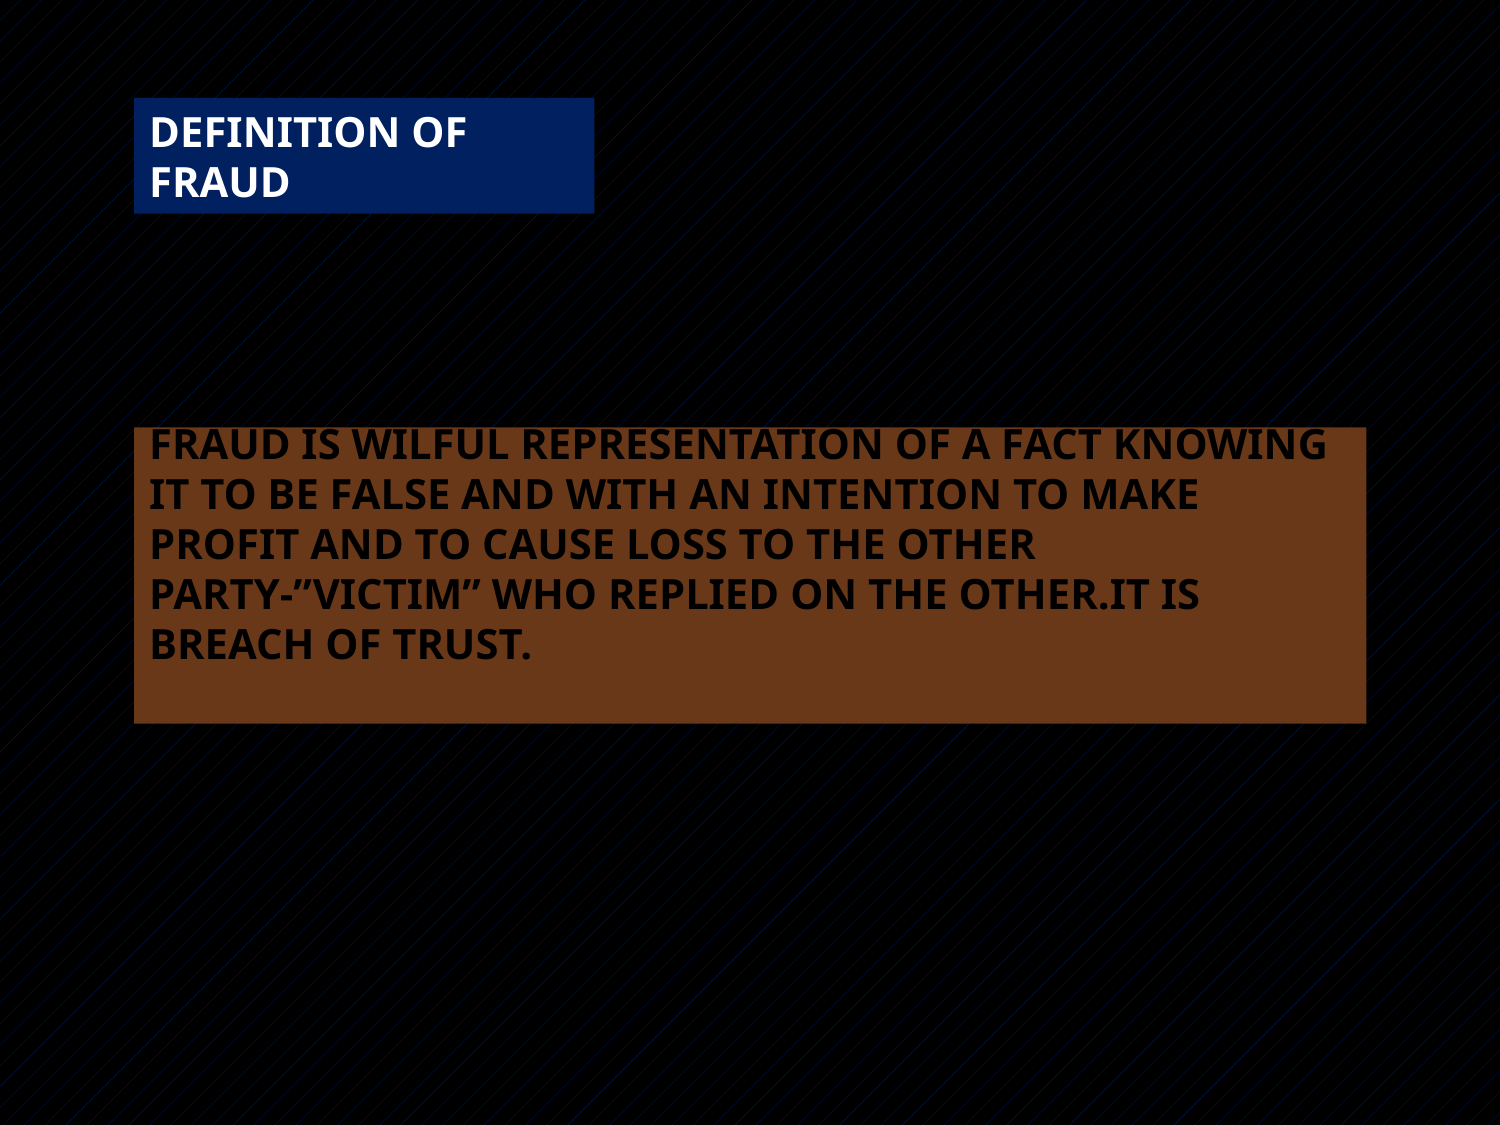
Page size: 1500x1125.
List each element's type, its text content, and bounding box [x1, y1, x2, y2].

title Definition of fraud [134, 97, 595, 214]
list Fraud is wilful representation of a fact knowing it to be false and with an intention to make profit and to cause loss to the other party-”victim” who replied on the other.it is breach of trust. [134, 427, 1367, 724]
